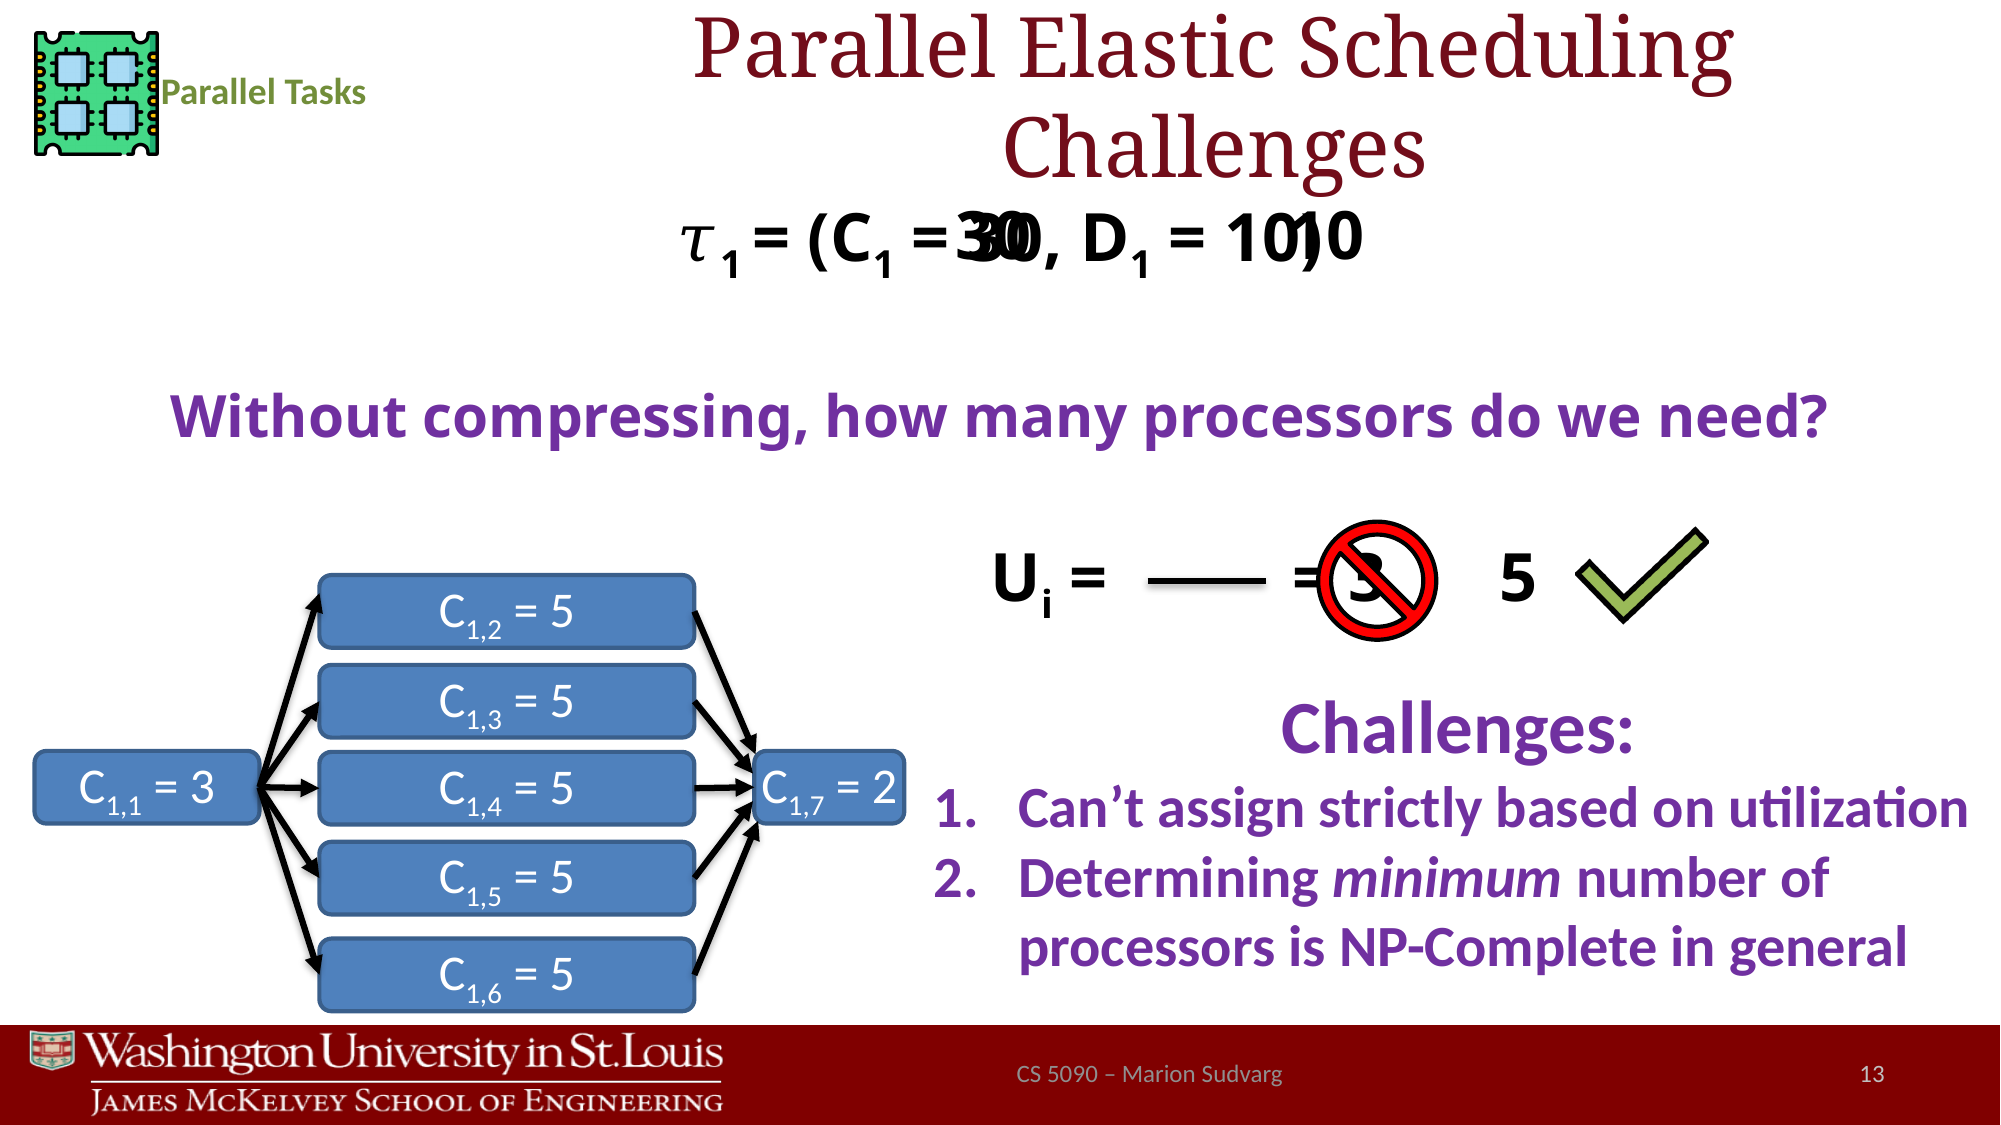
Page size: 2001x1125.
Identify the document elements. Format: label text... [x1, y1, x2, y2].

text_box = 3 [1334, 558, 1400, 623]
title Parallel Elastic Scheduling Challenges [463, 0, 1966, 187]
text_box Ui = [975, 527, 1124, 634]
footer CS 5090 – Marion Sudvarg [833, 1042, 1467, 1103]
text_box Challenges: Can’t assign strictly based on utilization Determining minimum number of processors is NP-Complete in general [918, 671, 2000, 986]
text_box 5 [1485, 527, 1554, 623]
text_box = 3 [1278, 527, 1346, 623]
text_box [1316, 519, 1439, 642]
list 𝜏1 = (C1 = 30, D1 = 10) Without compressing, how many processors do we need? [34, 187, 1966, 1005]
slide_number 13 [1467, 1042, 1900, 1103]
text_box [34, 31, 428, 157]
text_box 10 [1273, 185, 1407, 281]
picture [1575, 507, 1710, 643]
text_box = 3 [1354, 537, 1402, 592]
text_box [34, 574, 905, 1012]
text_box 30 [941, 185, 1074, 281]
